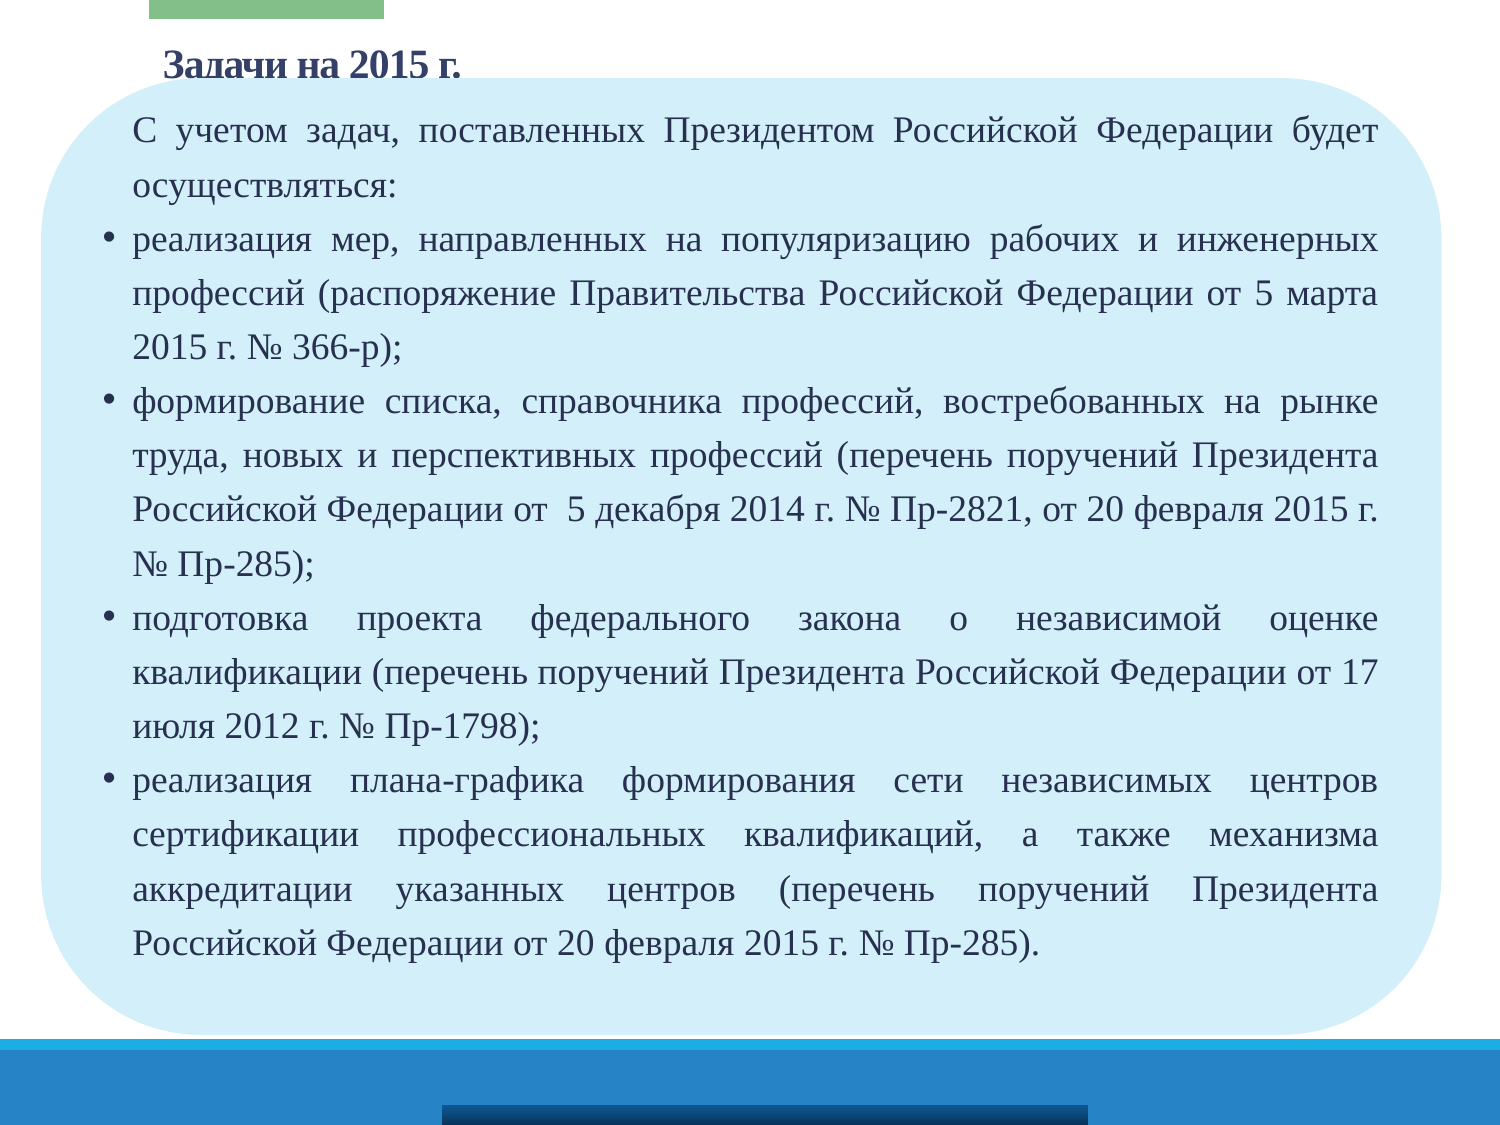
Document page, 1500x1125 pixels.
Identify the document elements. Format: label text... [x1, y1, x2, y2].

text_box [442, 1105, 1088, 1125]
title Задачи на 2015 г. [147, 0, 524, 85]
picture [148, 0, 385, 20]
text_box С учетом задач, поставленных Президентом Российской Федерации будет осуществляться: реализация мер, направленных на популяризацию рабочих и инженерных профессий (распоряжение Правительства Российской Федерации от 5 марта 2015 г. № 366-р); формирование списка, справочника профессий, востребованных на рынке труда, новых и перспективных профессий (перечень поручений Президента Российской Федерации от 5 декабря 2014 г. № Пр-2821, от 20 февраля 2015 г. № Пр-285); подготовка проекта федерального закона о независимой оценке квалификации (перечень поручений Президента Российской Федерации от 17 июля 2012 г. № Пр-1798); реализация плана-графика формирования сети независимых центров сертификации профессиональных квалификаций, а также механизма аккредитации указанных центров (перечень поручений Президента Российской Федерации от 20 февраля 2015 г. № Пр-285). [39, 76, 1443, 1037]
